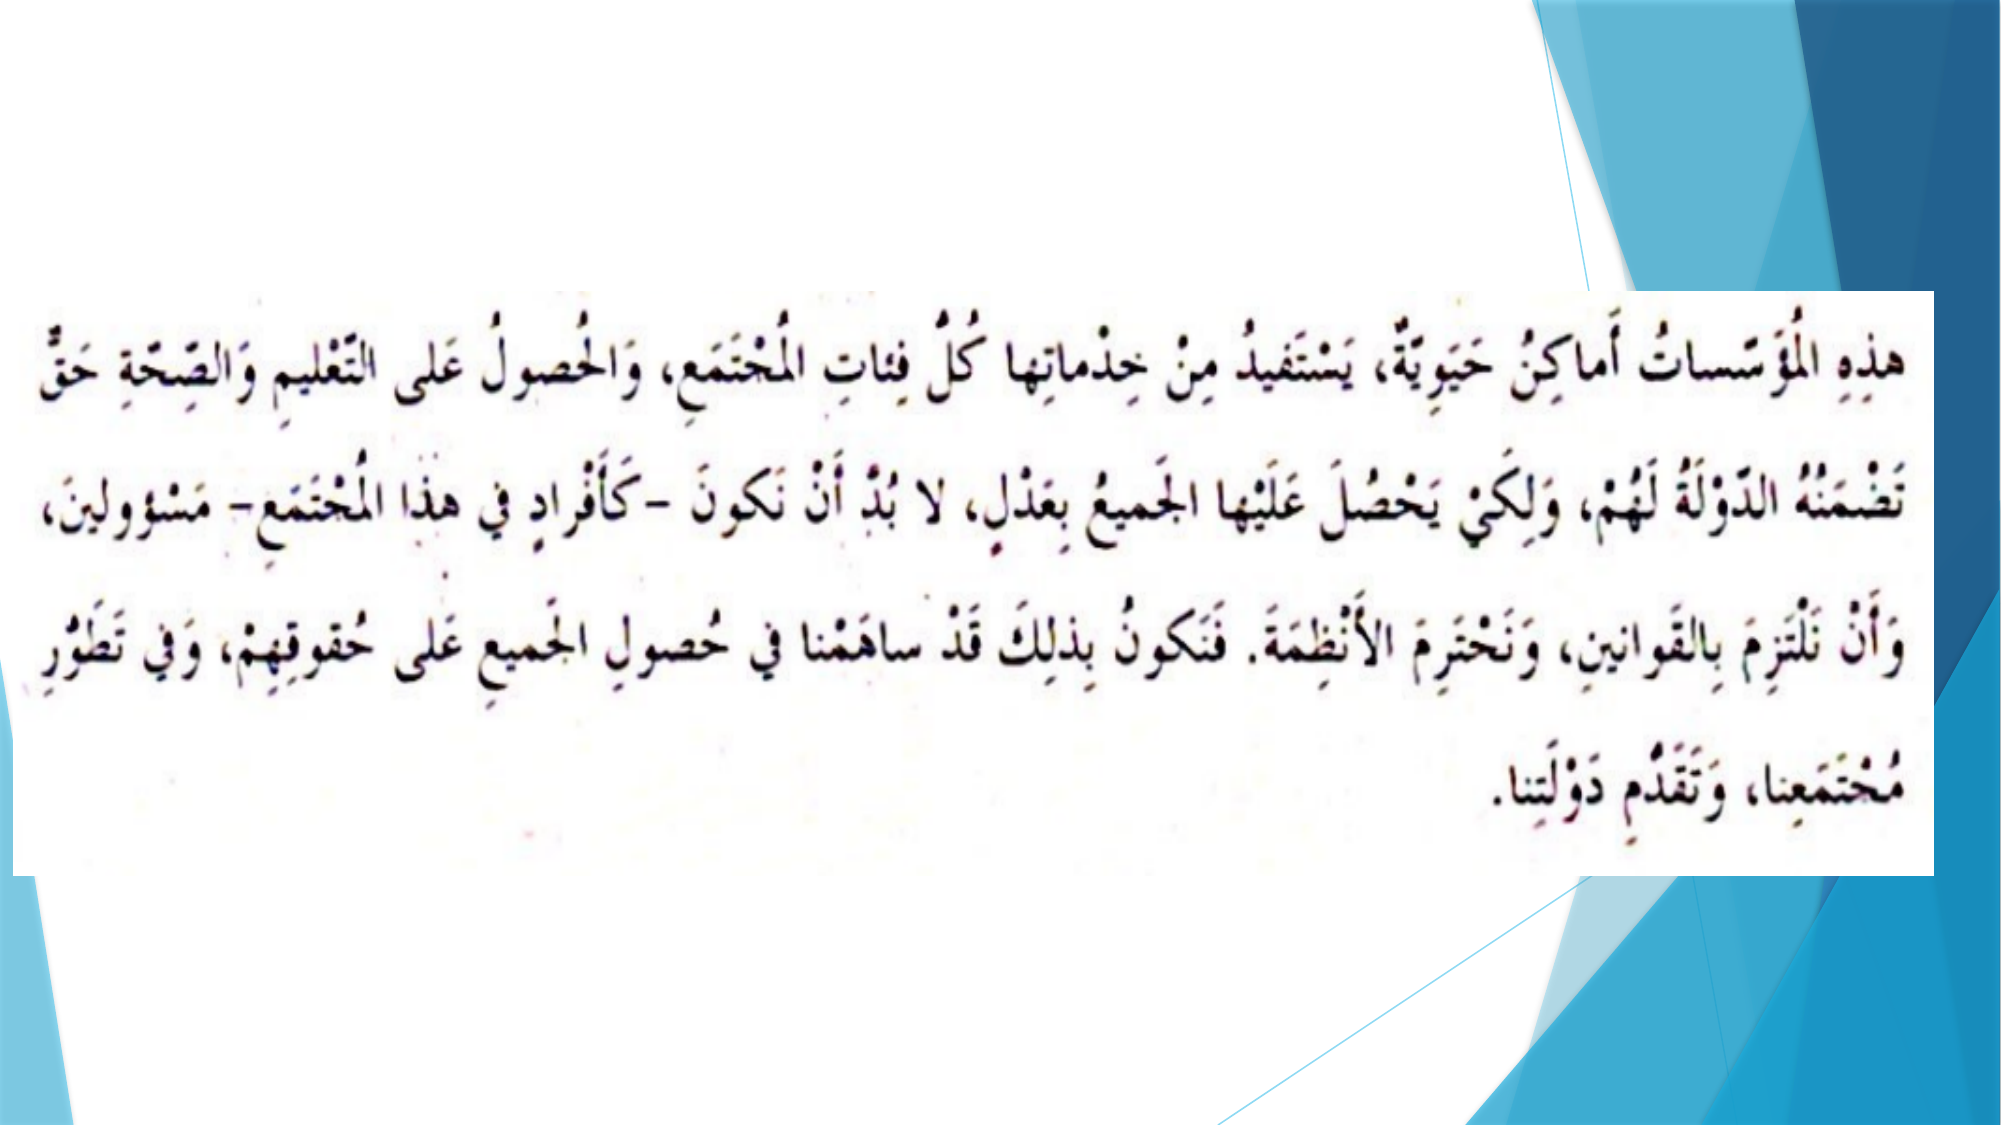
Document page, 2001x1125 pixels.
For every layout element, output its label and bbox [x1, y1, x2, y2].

picture [12, 290, 1935, 876]
